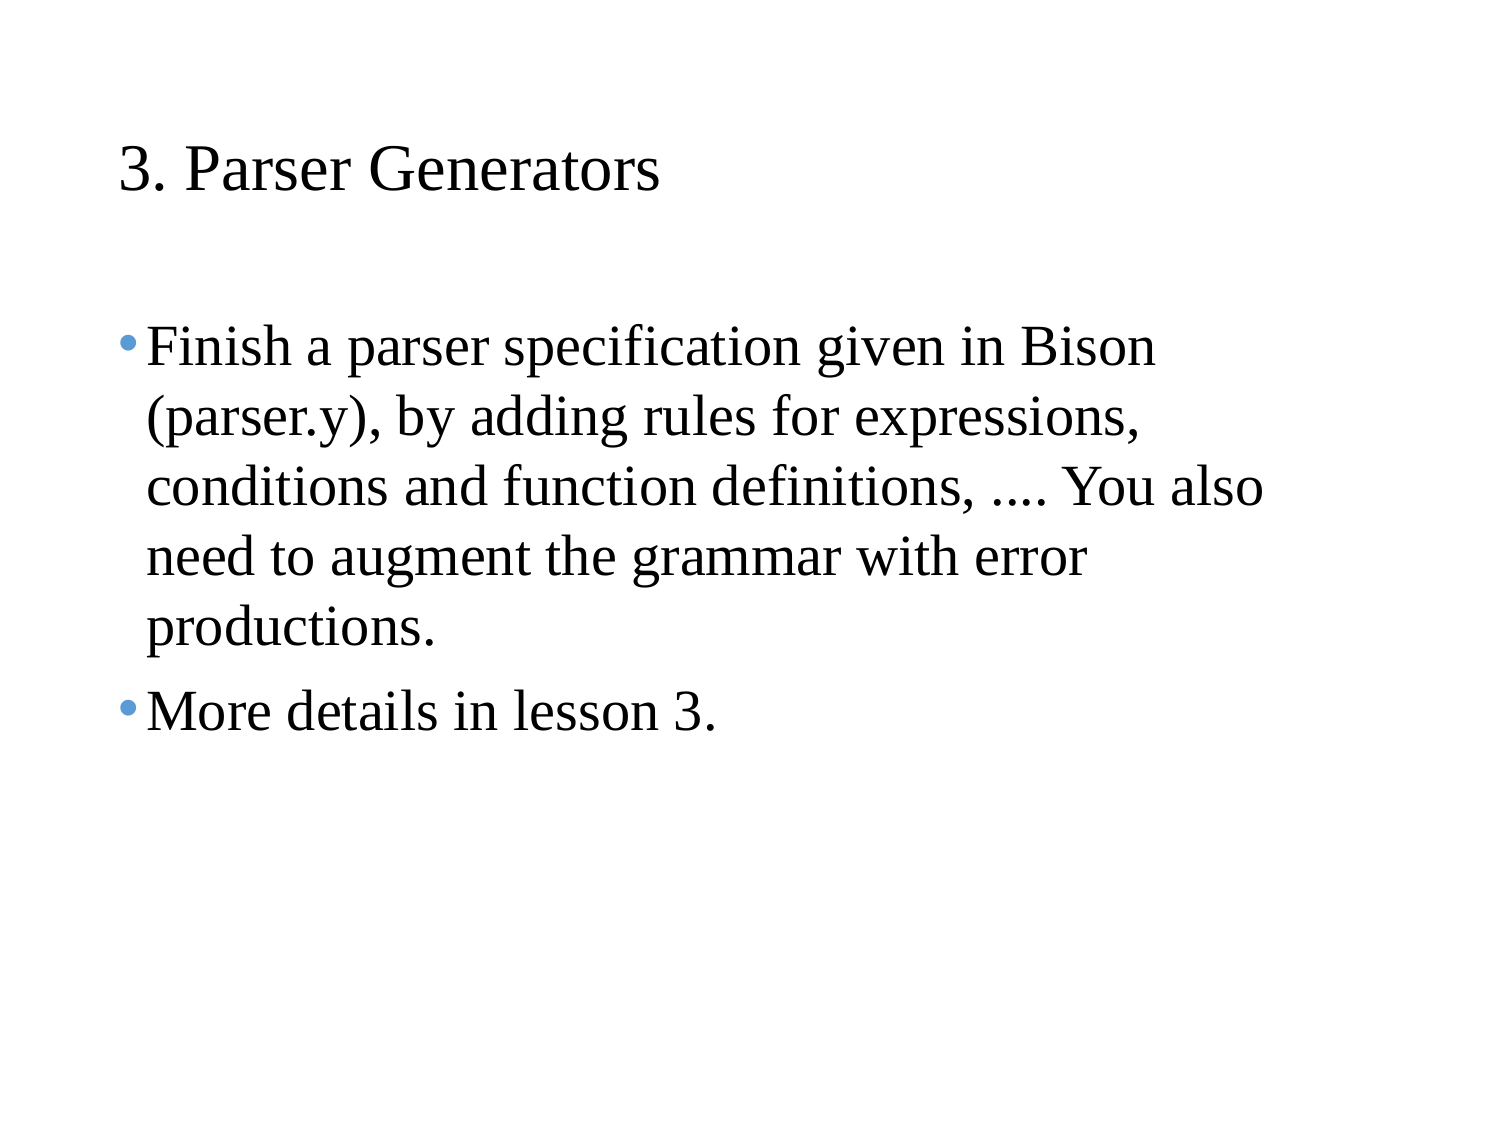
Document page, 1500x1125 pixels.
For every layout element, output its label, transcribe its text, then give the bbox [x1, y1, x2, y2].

list Finish a parser specification given in Bison (parser.y), by adding rules for expressions, conditions and function definitions, .... You also need to augment the grammar with error productions. More details in lesson 3. [103, 299, 1397, 1014]
title 3. Parser Generators [103, 59, 1397, 278]
